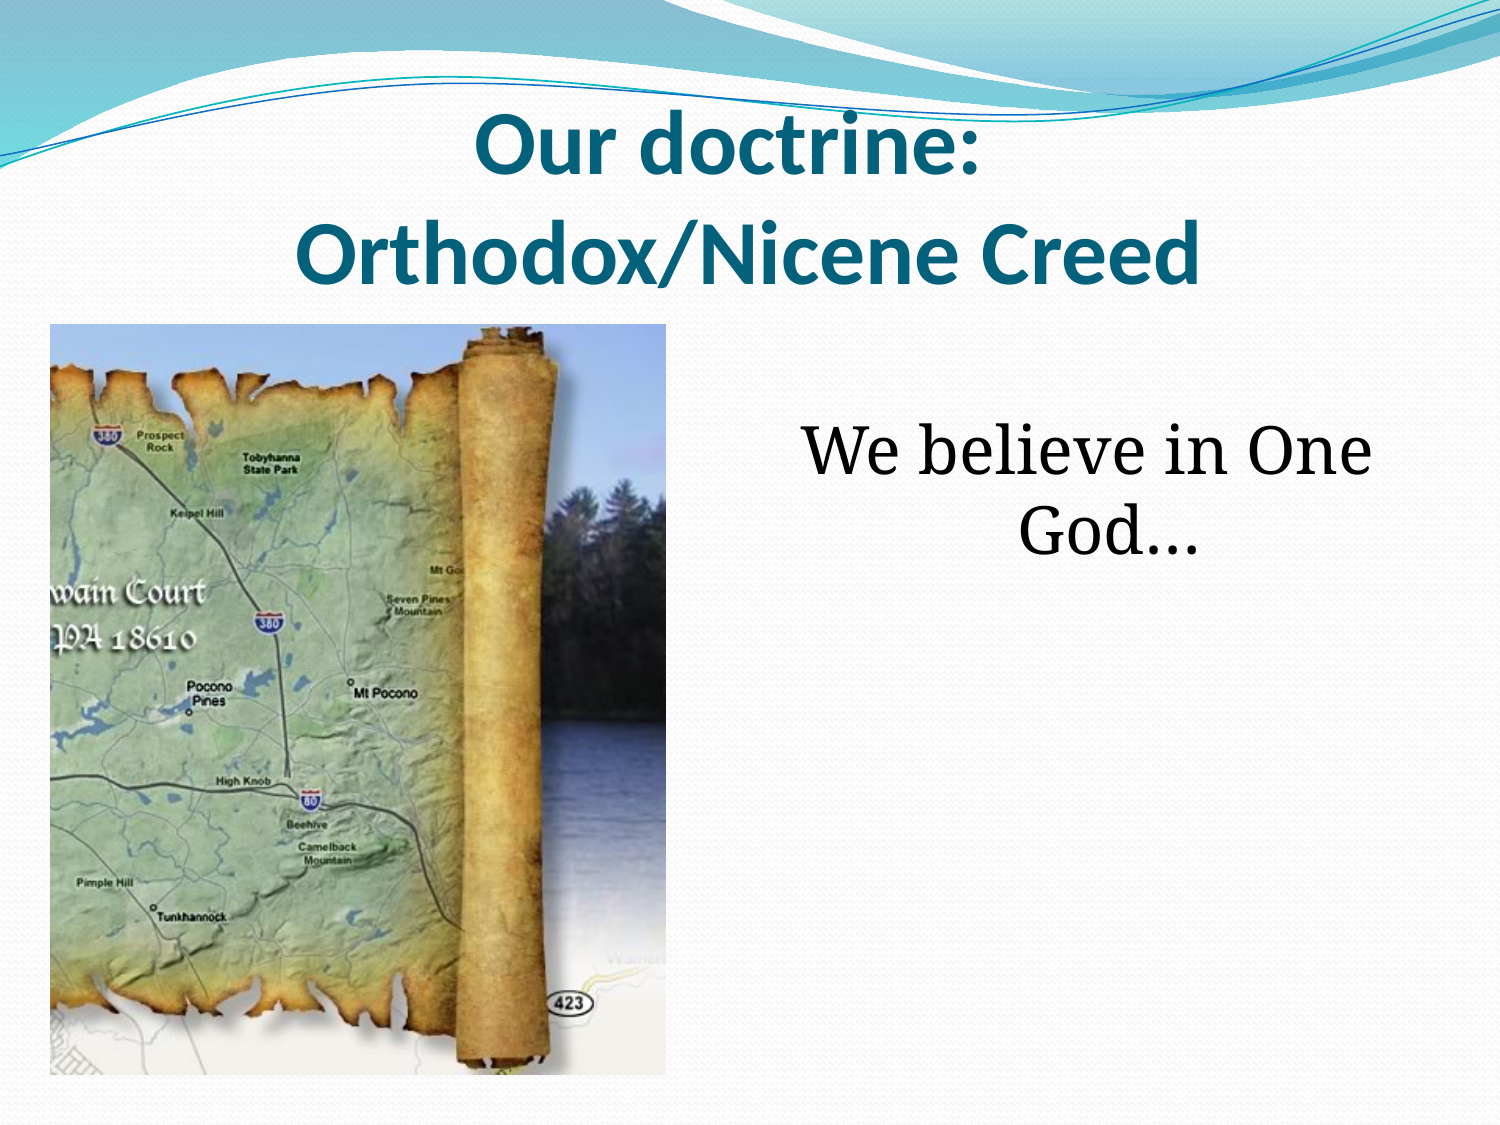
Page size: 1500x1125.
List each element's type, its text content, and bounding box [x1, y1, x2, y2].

list We believe in One God… [712, 399, 1463, 1038]
title Our doctrine: Orthodox/Nicene Creed [75, 115, 1425, 303]
picture [49, 324, 666, 1076]
